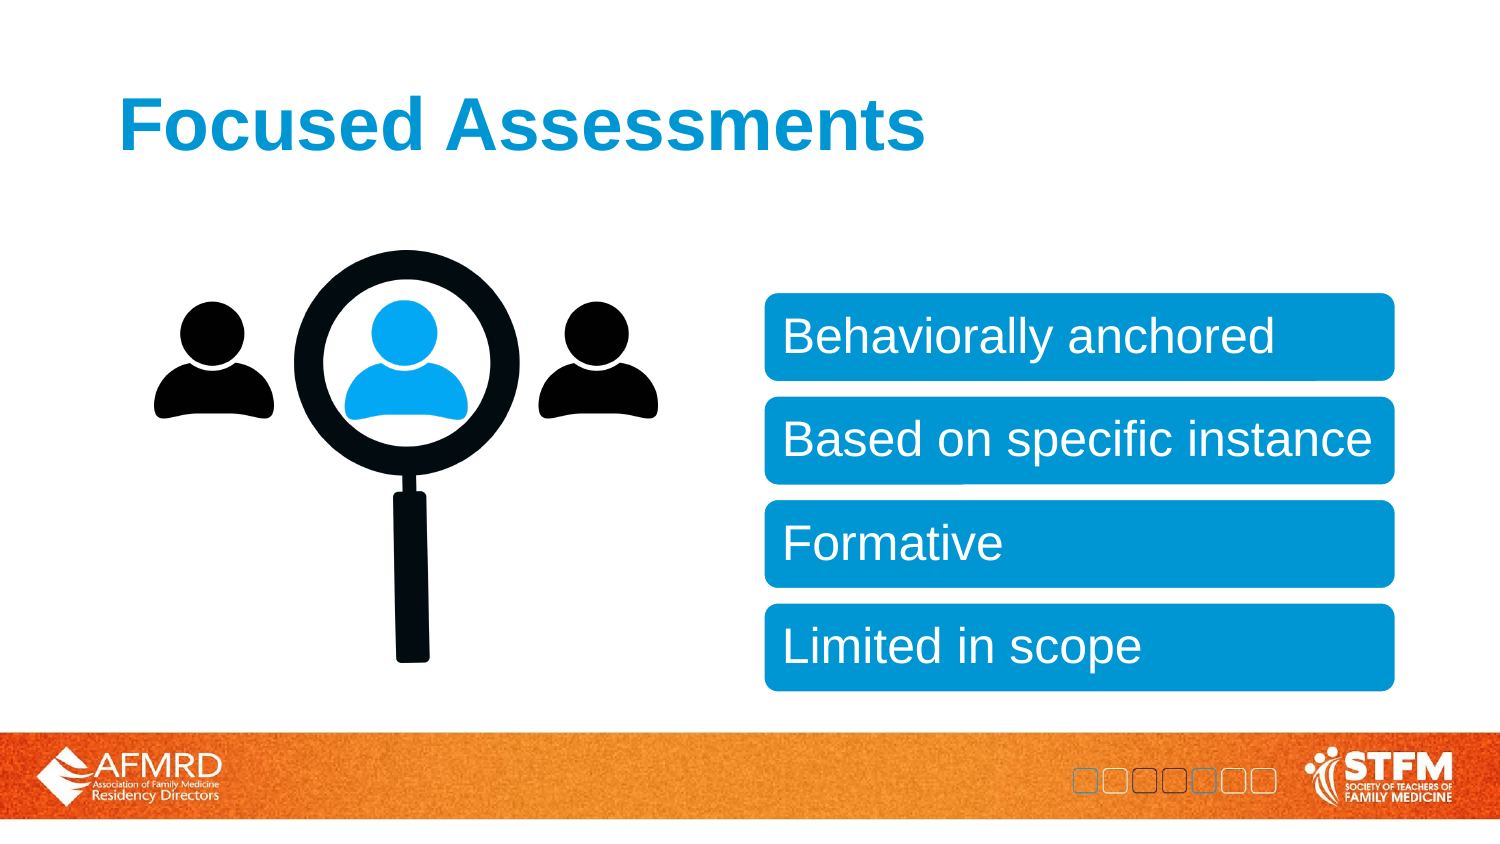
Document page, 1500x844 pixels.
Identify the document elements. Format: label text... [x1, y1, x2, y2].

picture [0, 0, 1500, 844]
title Focused Assessments [103, 45, 1397, 208]
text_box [762, 290, 1398, 694]
